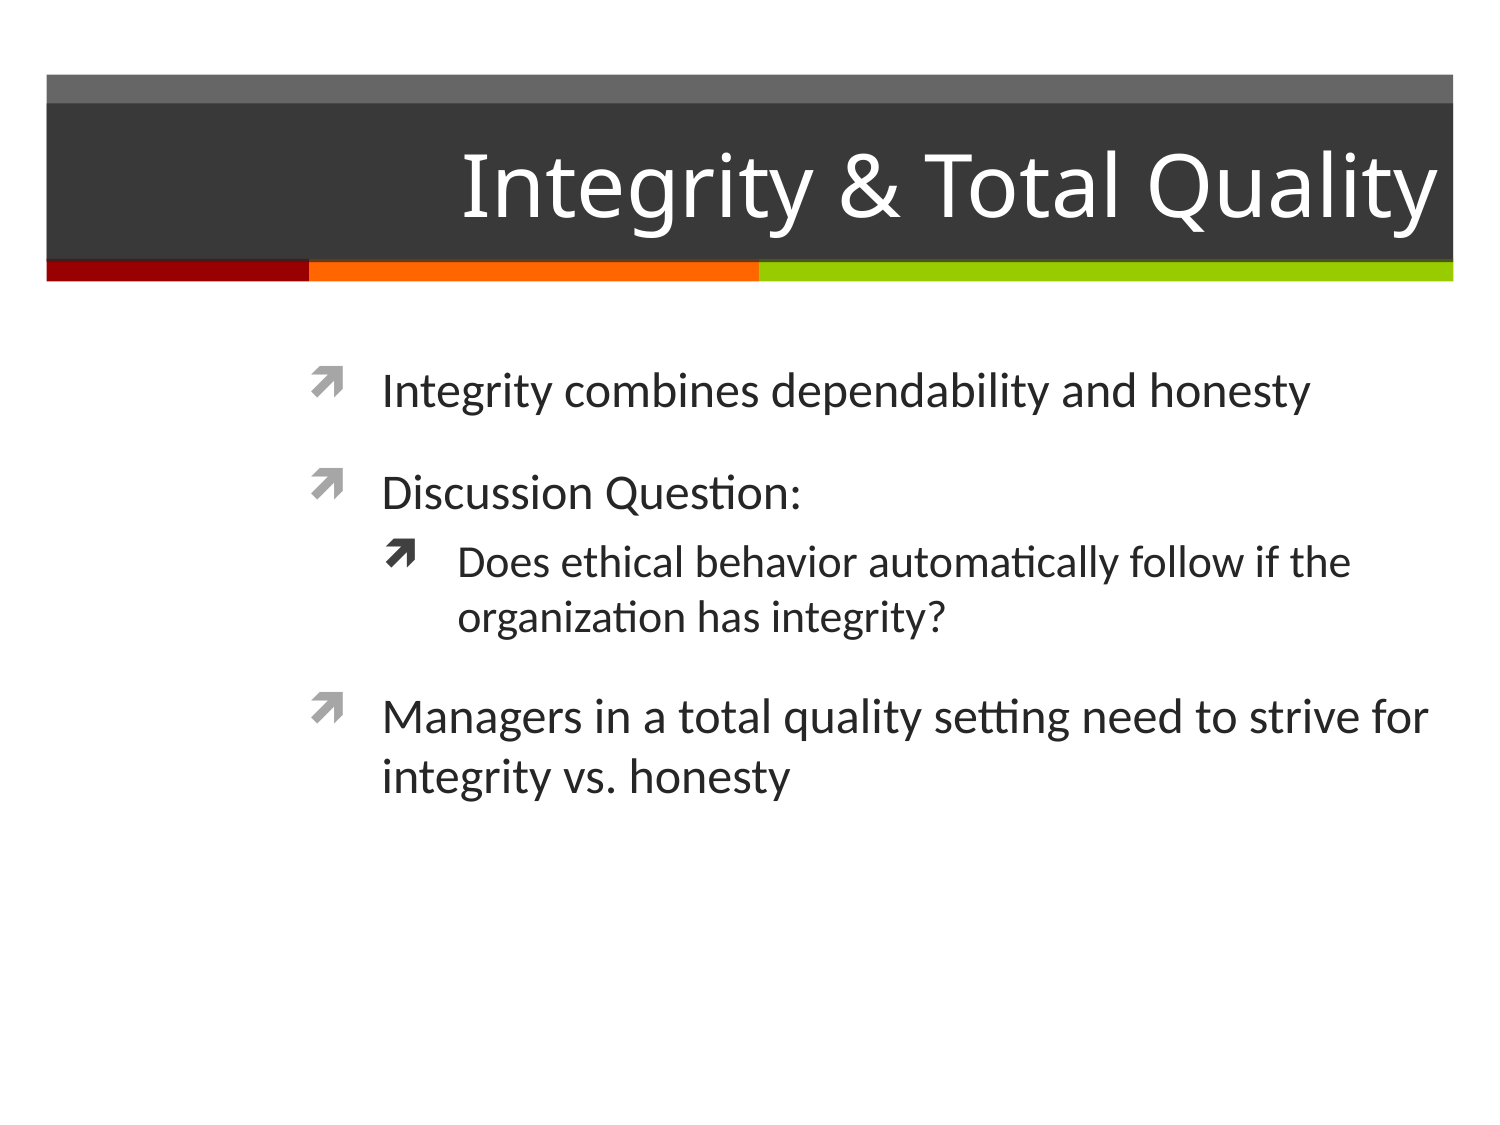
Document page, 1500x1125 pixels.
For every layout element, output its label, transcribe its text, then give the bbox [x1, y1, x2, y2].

title Integrity & Total Quality [46, 103, 1454, 263]
list Integrity combines dependability and honesty Discussion Question: Does ethical behavior automatically follow if the organization has integrity? Managers in a total quality setting need to strive for integrity vs. honesty [292, 350, 1454, 1005]
